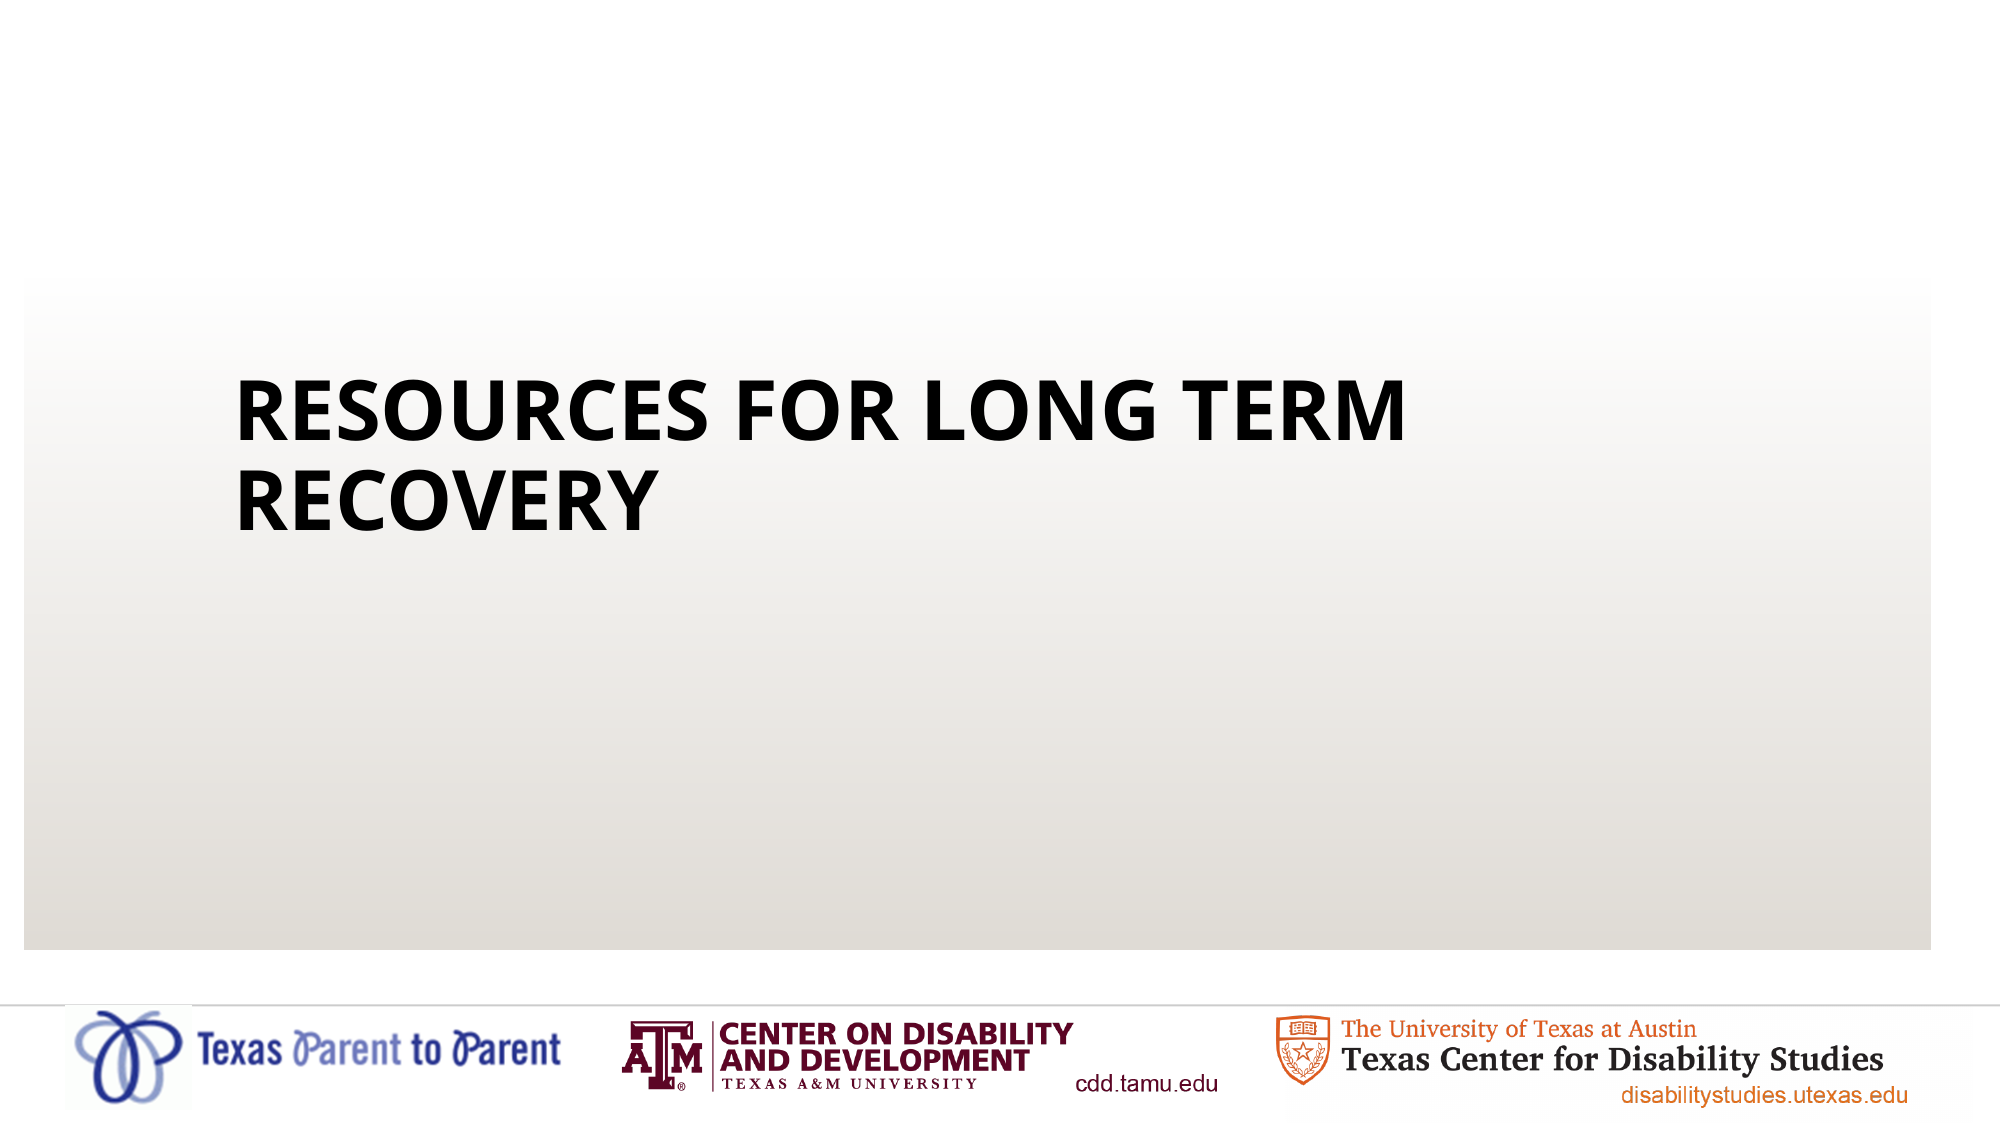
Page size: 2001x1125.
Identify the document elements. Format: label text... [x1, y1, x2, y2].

picture [65, 1005, 567, 1110]
picture [608, 1012, 1931, 1110]
title Resources for Long term recovery [219, 131, 1636, 549]
